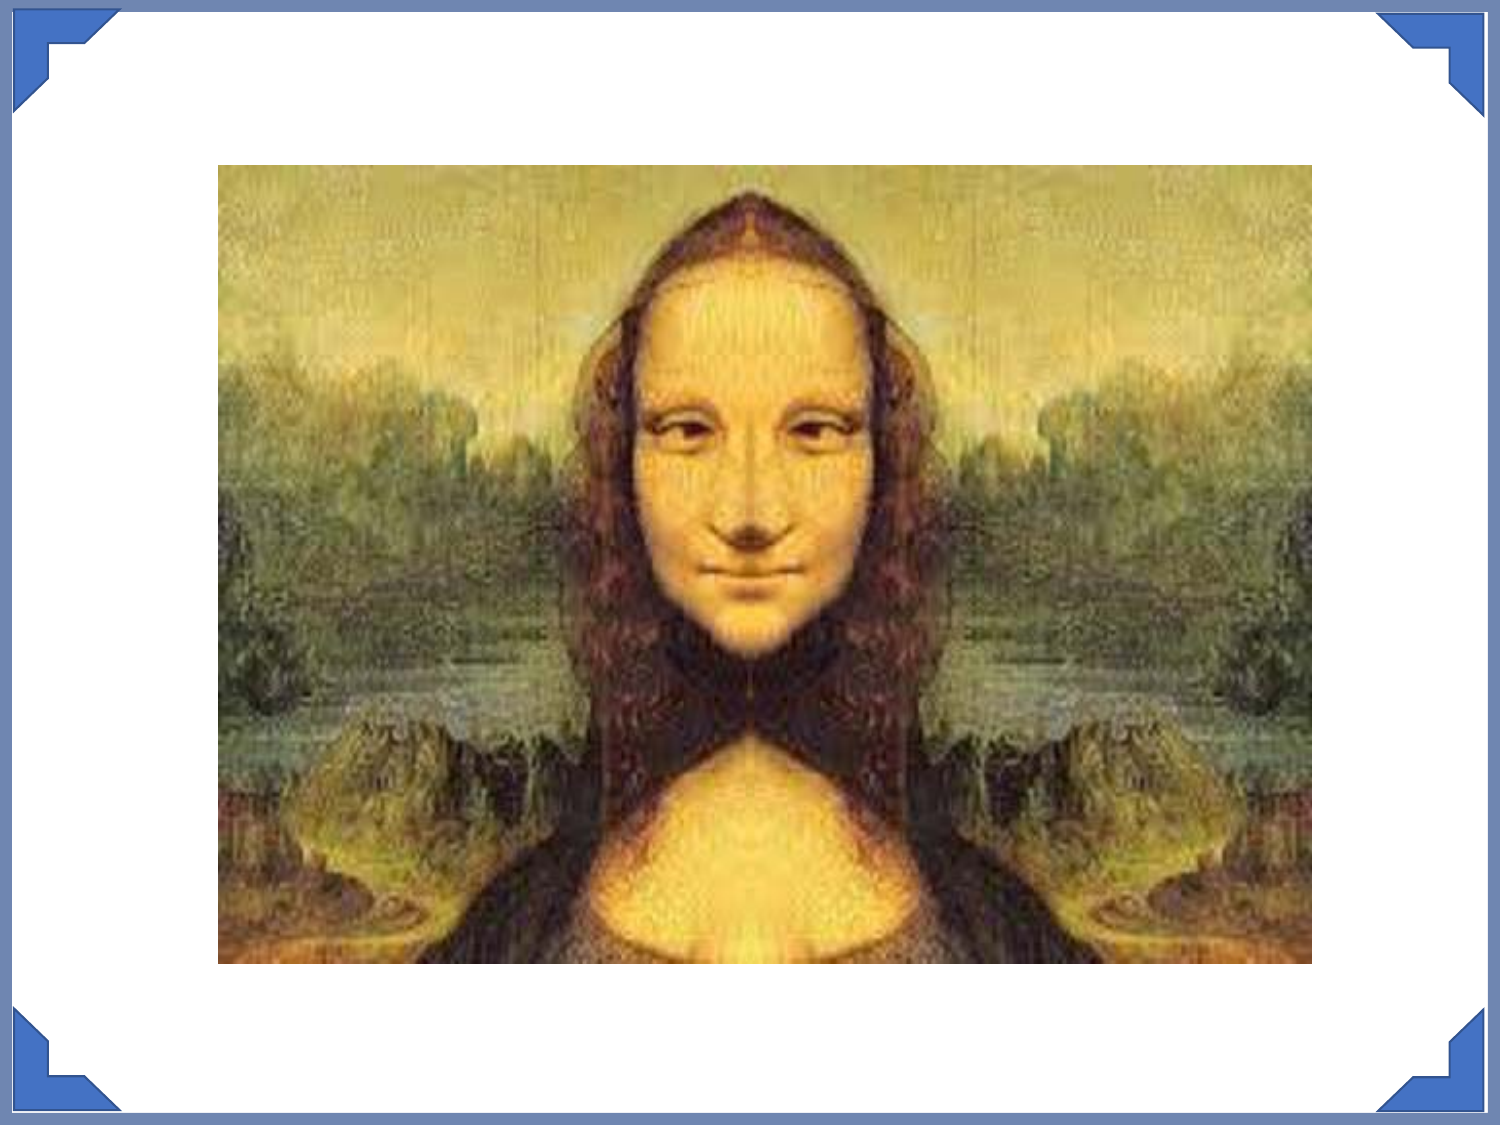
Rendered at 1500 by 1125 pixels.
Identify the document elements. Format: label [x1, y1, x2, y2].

picture [218, 165, 1312, 964]
